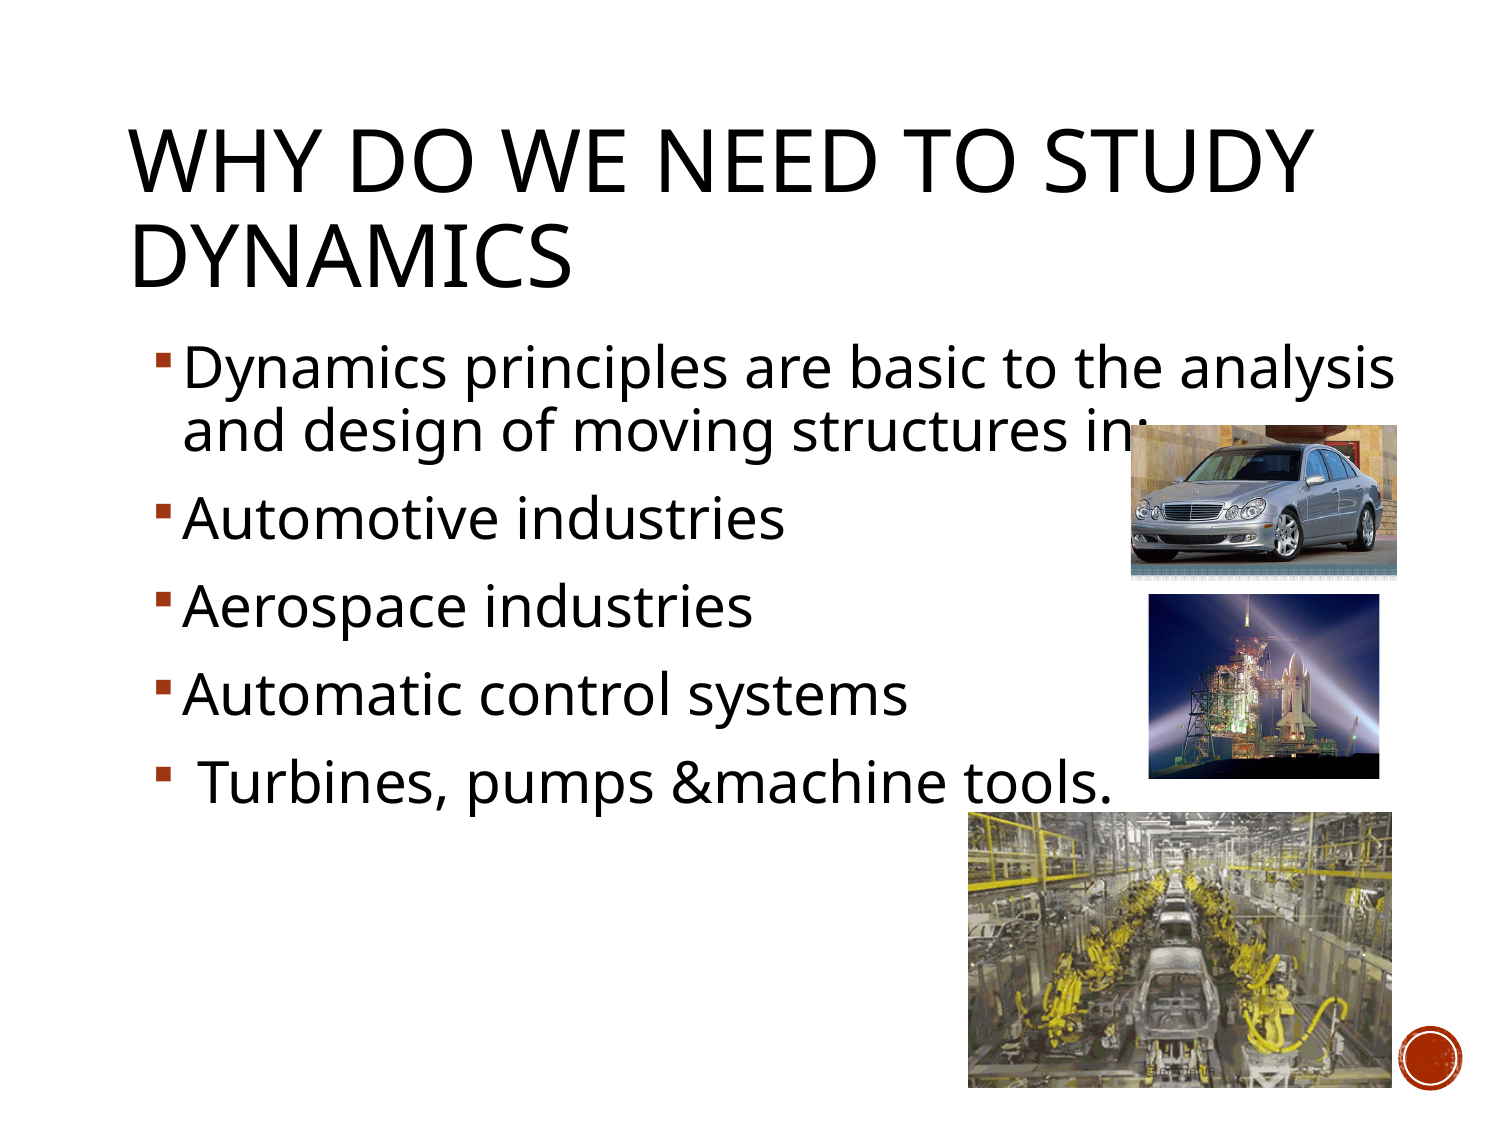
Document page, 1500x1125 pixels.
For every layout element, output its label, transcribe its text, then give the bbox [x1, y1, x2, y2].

list Dynamics principles are basic to the analysis and design of moving structures in: Automotive industries Aerospace industries Automatic control systems Turbines, pumps &machine tools. [137, 331, 1469, 1006]
picture [968, 812, 1392, 1088]
title Why do we need to study dynamics [112, 79, 1388, 344]
picture [1133, 427, 1396, 578]
picture [1149, 595, 1379, 779]
